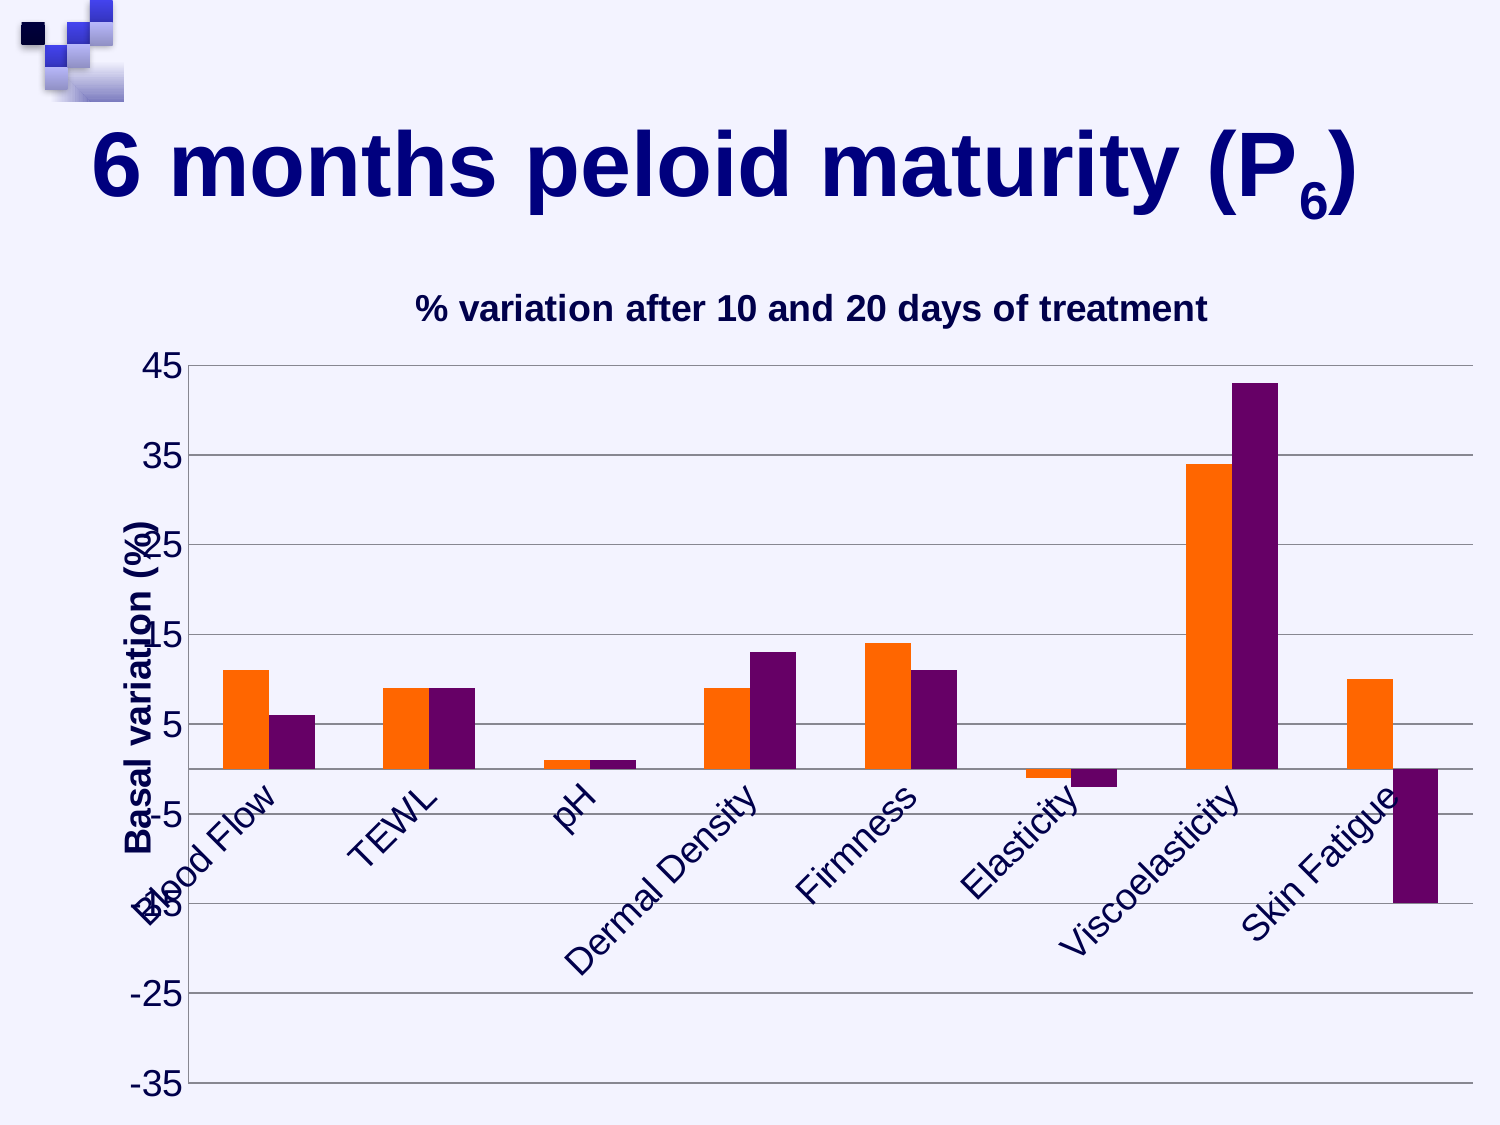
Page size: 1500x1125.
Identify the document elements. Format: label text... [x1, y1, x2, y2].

chart [2, 235, 1500, 1122]
title 6 months peloid maturity (P6) [76, 54, 1489, 234]
